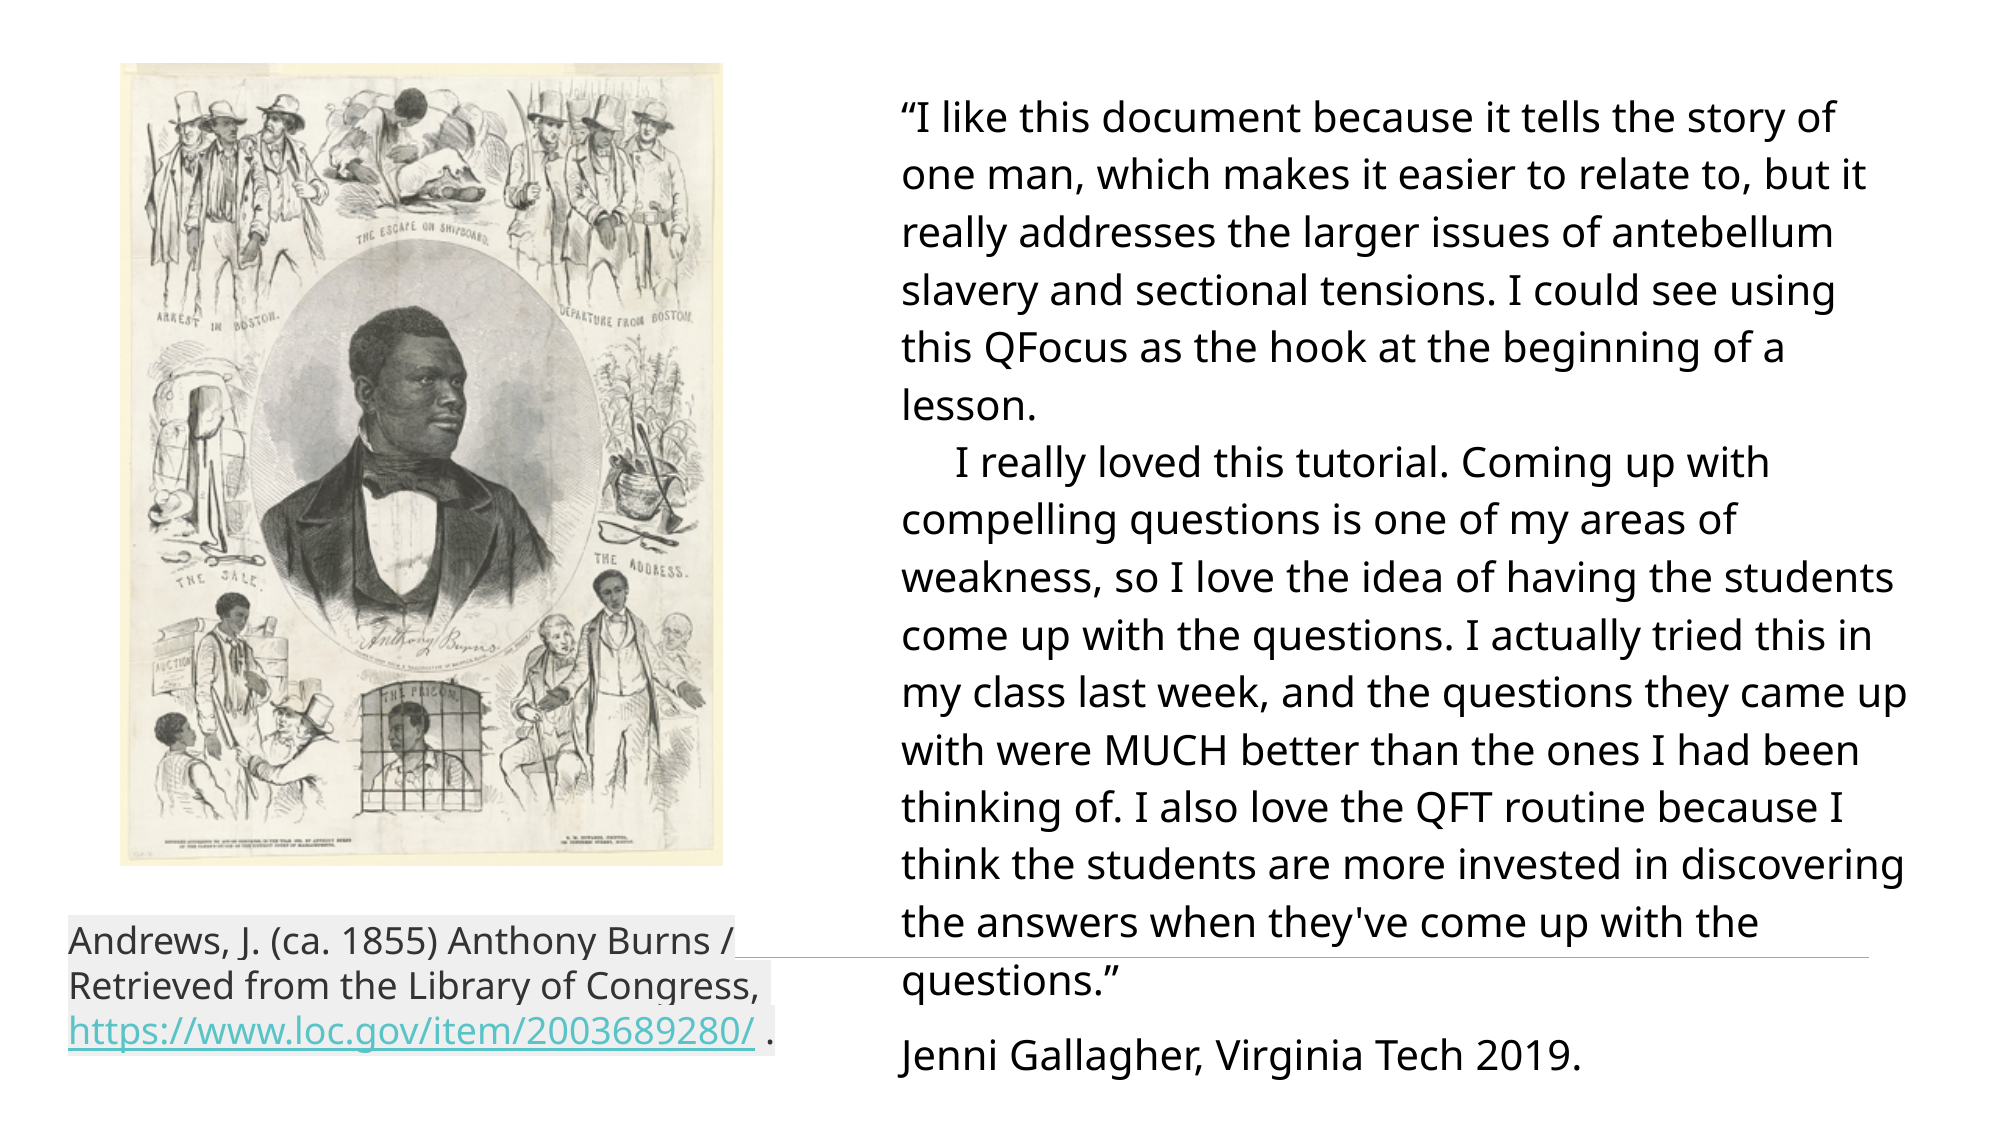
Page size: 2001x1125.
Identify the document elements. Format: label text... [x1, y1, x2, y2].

text_box “I like this document because it tells the story of one man, which makes it easier to relate to, but it really addresses the larger issues of antebellum slavery and sectional tensions. I could see using this QFocus as the hook at the beginning of a lesson. I really loved this tutorial. Coming up with compelling questions is one of my areas of weakness, so I love the idea of having the students come up with the questions. I actually tried this in my class last week, and the questions they came up with were MUCH better than the ones I had been thinking of. I also love the QFT routine because I think the students are more invested in discovering the answers when they've come up with the questions.” Jenni Gallagher, Virginia Tech 2019. [881, 63, 1939, 939]
text_box Andrews, J. (ca. 1855) Anthony Burns / Retrieved from the Library of Congress, https://www.loc.gov/item/2003689280/ . [48, 897, 911, 1037]
picture [119, 63, 723, 866]
